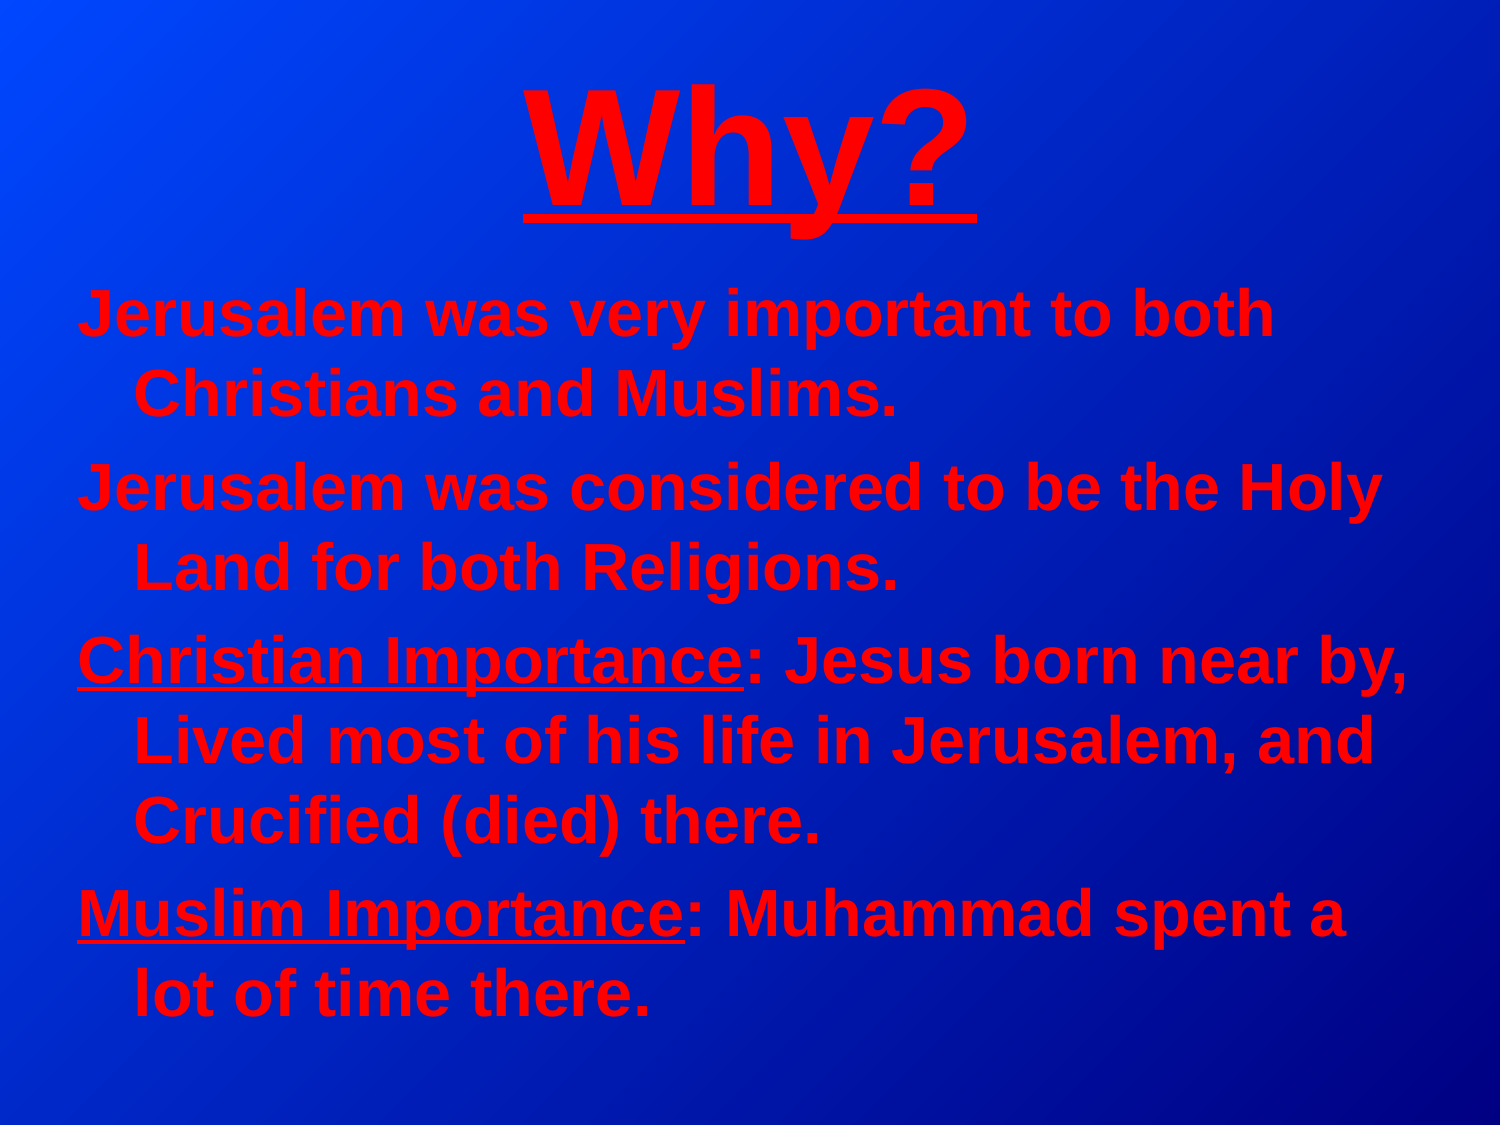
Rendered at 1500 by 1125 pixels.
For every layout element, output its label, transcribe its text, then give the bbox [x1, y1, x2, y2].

title Why? [74, 44, 1426, 233]
list Jerusalem was very important to both Christians and Muslims. Jerusalem was considered to be the Holy Land for both Religions. Christian Importance: Jesus born near by, Lived most of his life in Jerusalem, and Crucified (died) there. Muslim Importance: Muhammad spent a lot of time there. [62, 262, 1426, 1031]
